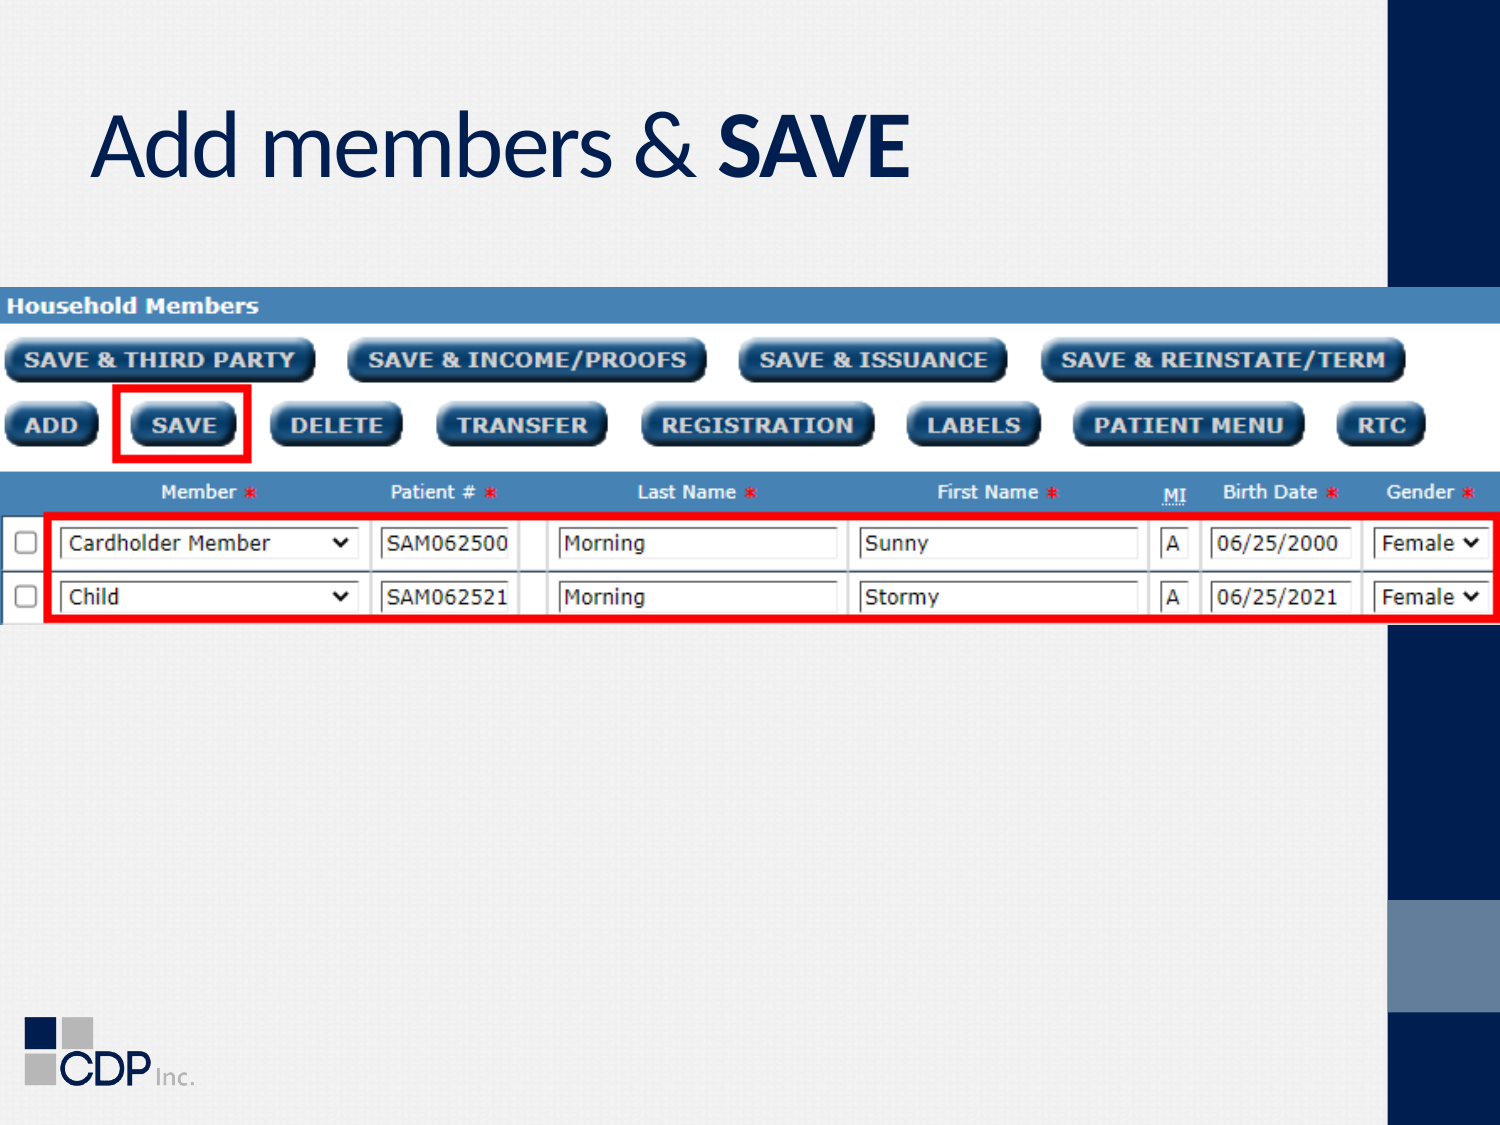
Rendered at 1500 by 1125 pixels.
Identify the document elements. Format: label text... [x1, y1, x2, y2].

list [0, 286, 1500, 626]
title Add members & SAVE [75, 45, 1325, 233]
picture [1, 999, 225, 1125]
